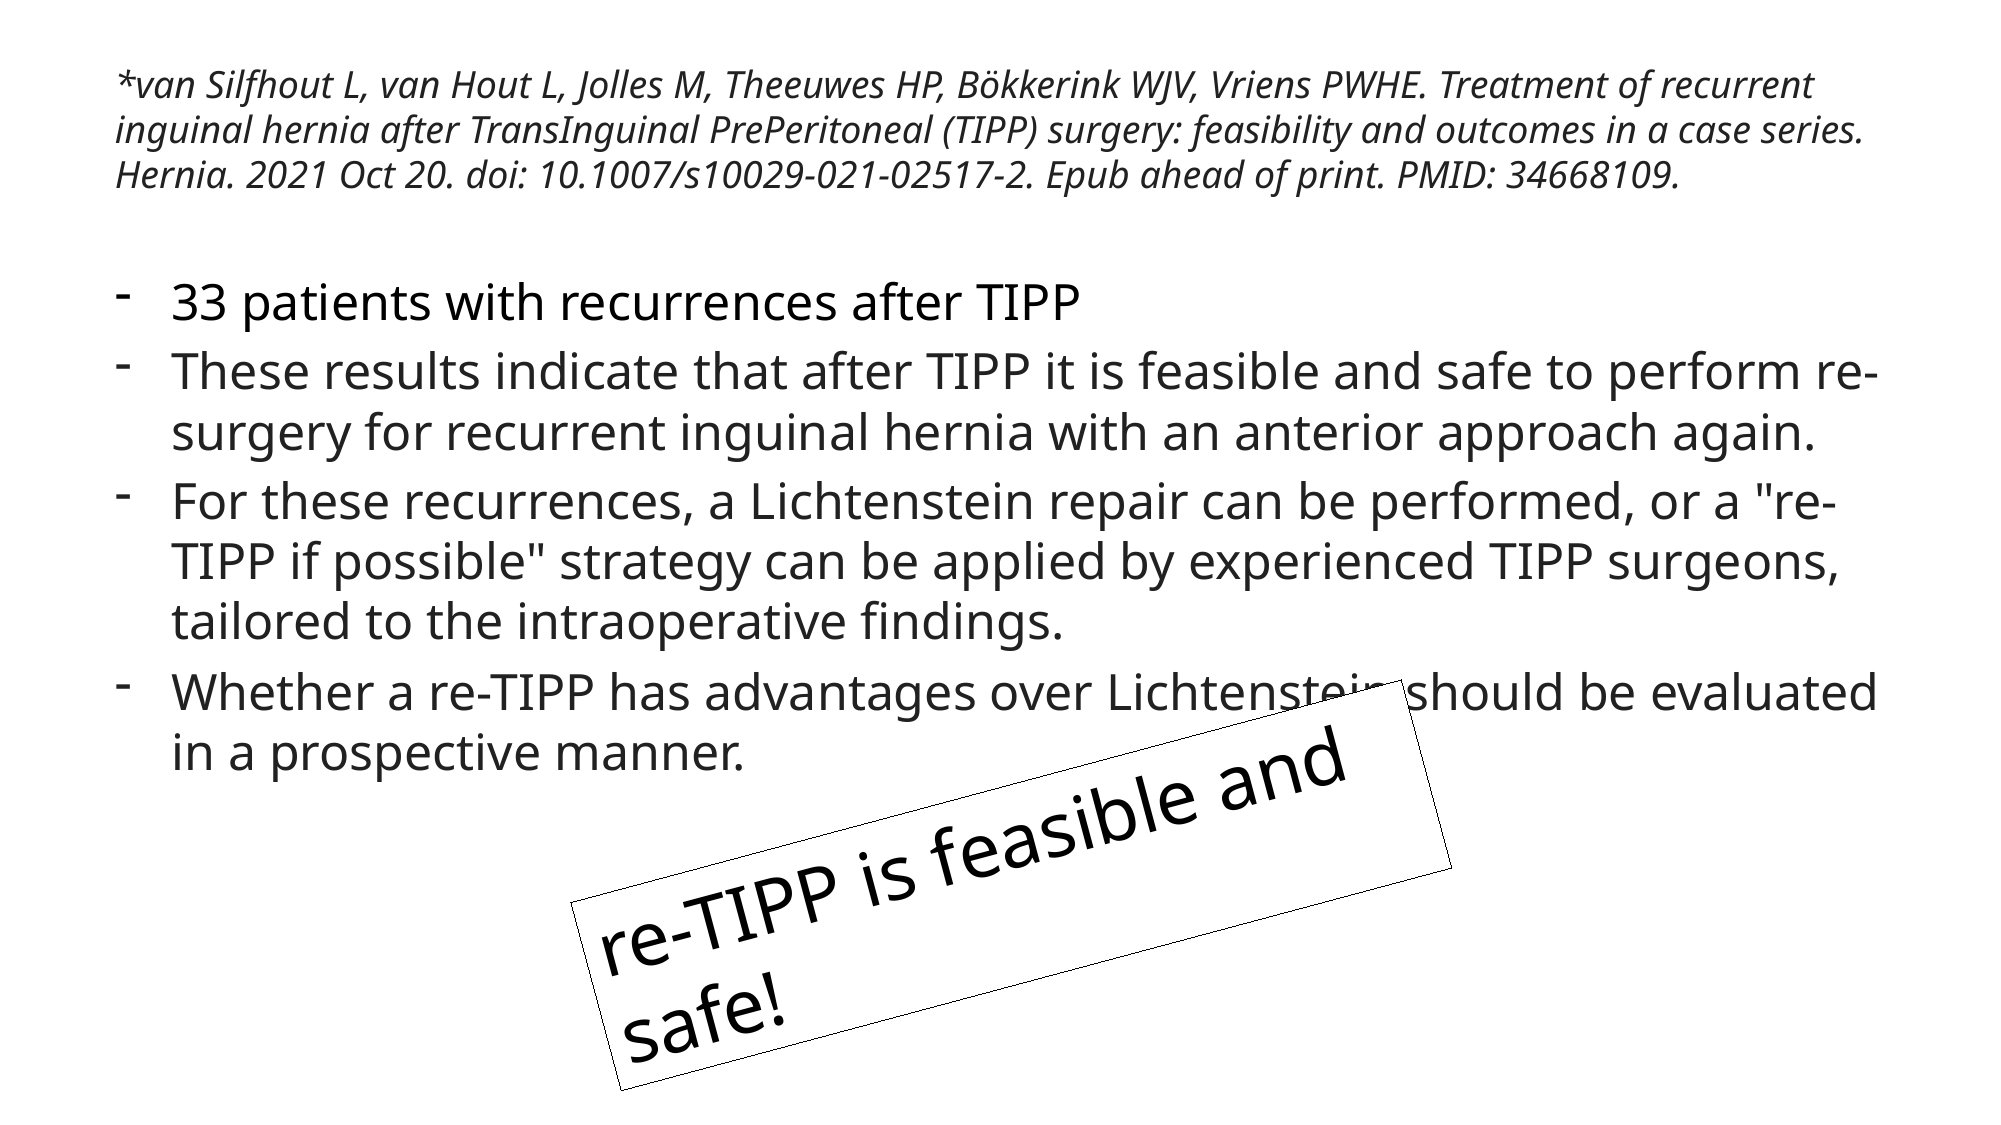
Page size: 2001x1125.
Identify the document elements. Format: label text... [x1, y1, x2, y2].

title *van Silfhout L, van Hout L, Jolles M, Theeuwes HP, Bökkerink WJV, Vriens PWHE. Treatment of recurrent inguinal hernia after TransInguinal PrePeritoneal (TIPP) surgery: feasibility and outcomes in a case series. Hernia. 2021 Oct 20. doi: 10.1007/s10029-021-02517-2. Epub ahead of print. PMID: 34668109. [99, 45, 1900, 233]
text_box re-TIPP is feasible and safe! [570, 679, 1452, 1091]
list 33 patients with recurrences after TIPP These results indicate that after TIPP it is feasible and safe to perform re-surgery for recurrent inguinal hernia with an anterior approach again. For these recurrences, a Lichtenstein repair can be performed, or a "re-TIPP if possible" strategy can be applied by experienced TIPP surgeons, tailored to the intraoperative findings. Whether a re-TIPP has advantages over Lichtenstein should be evaluated in a prospective manner. [99, 262, 1900, 1005]
